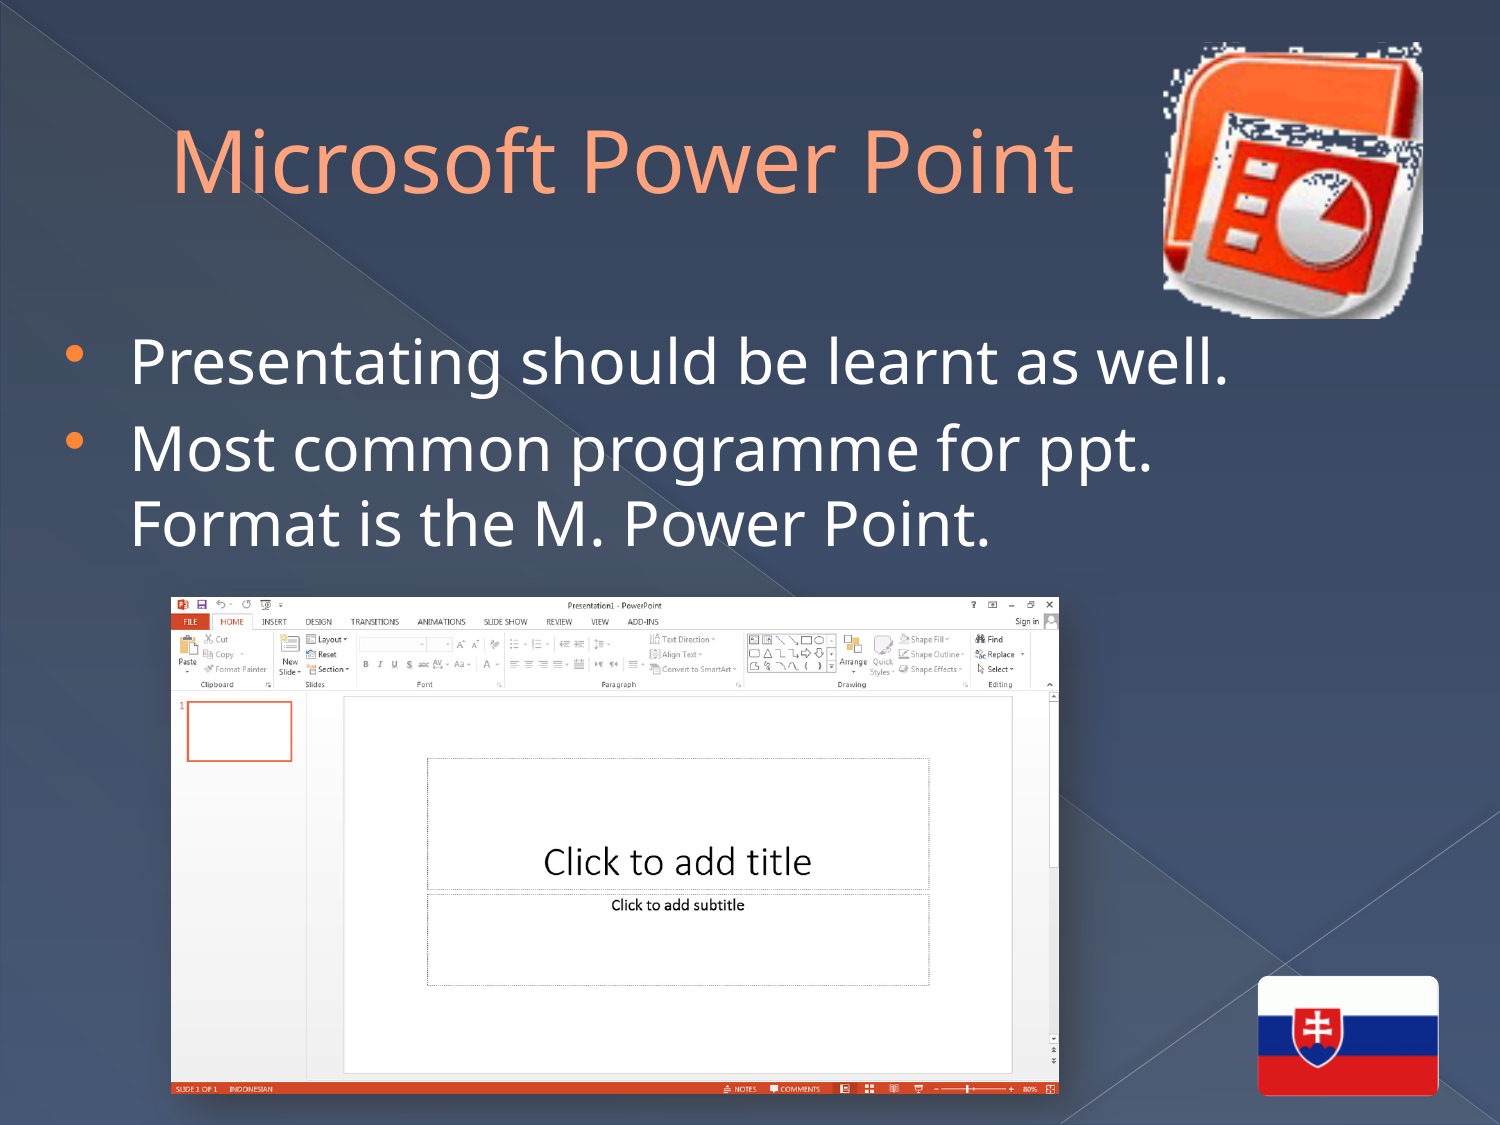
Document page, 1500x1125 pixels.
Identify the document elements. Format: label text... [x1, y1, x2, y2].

list Presentating should be learnt as well. Most common programme for ppt. Format is the M. Power Point. [41, 314, 1392, 1065]
picture [170, 597, 1059, 1095]
picture [1163, 42, 1424, 320]
title Microsoft Power Point [75, 43, 1153, 274]
picture [1257, 975, 1440, 1097]
